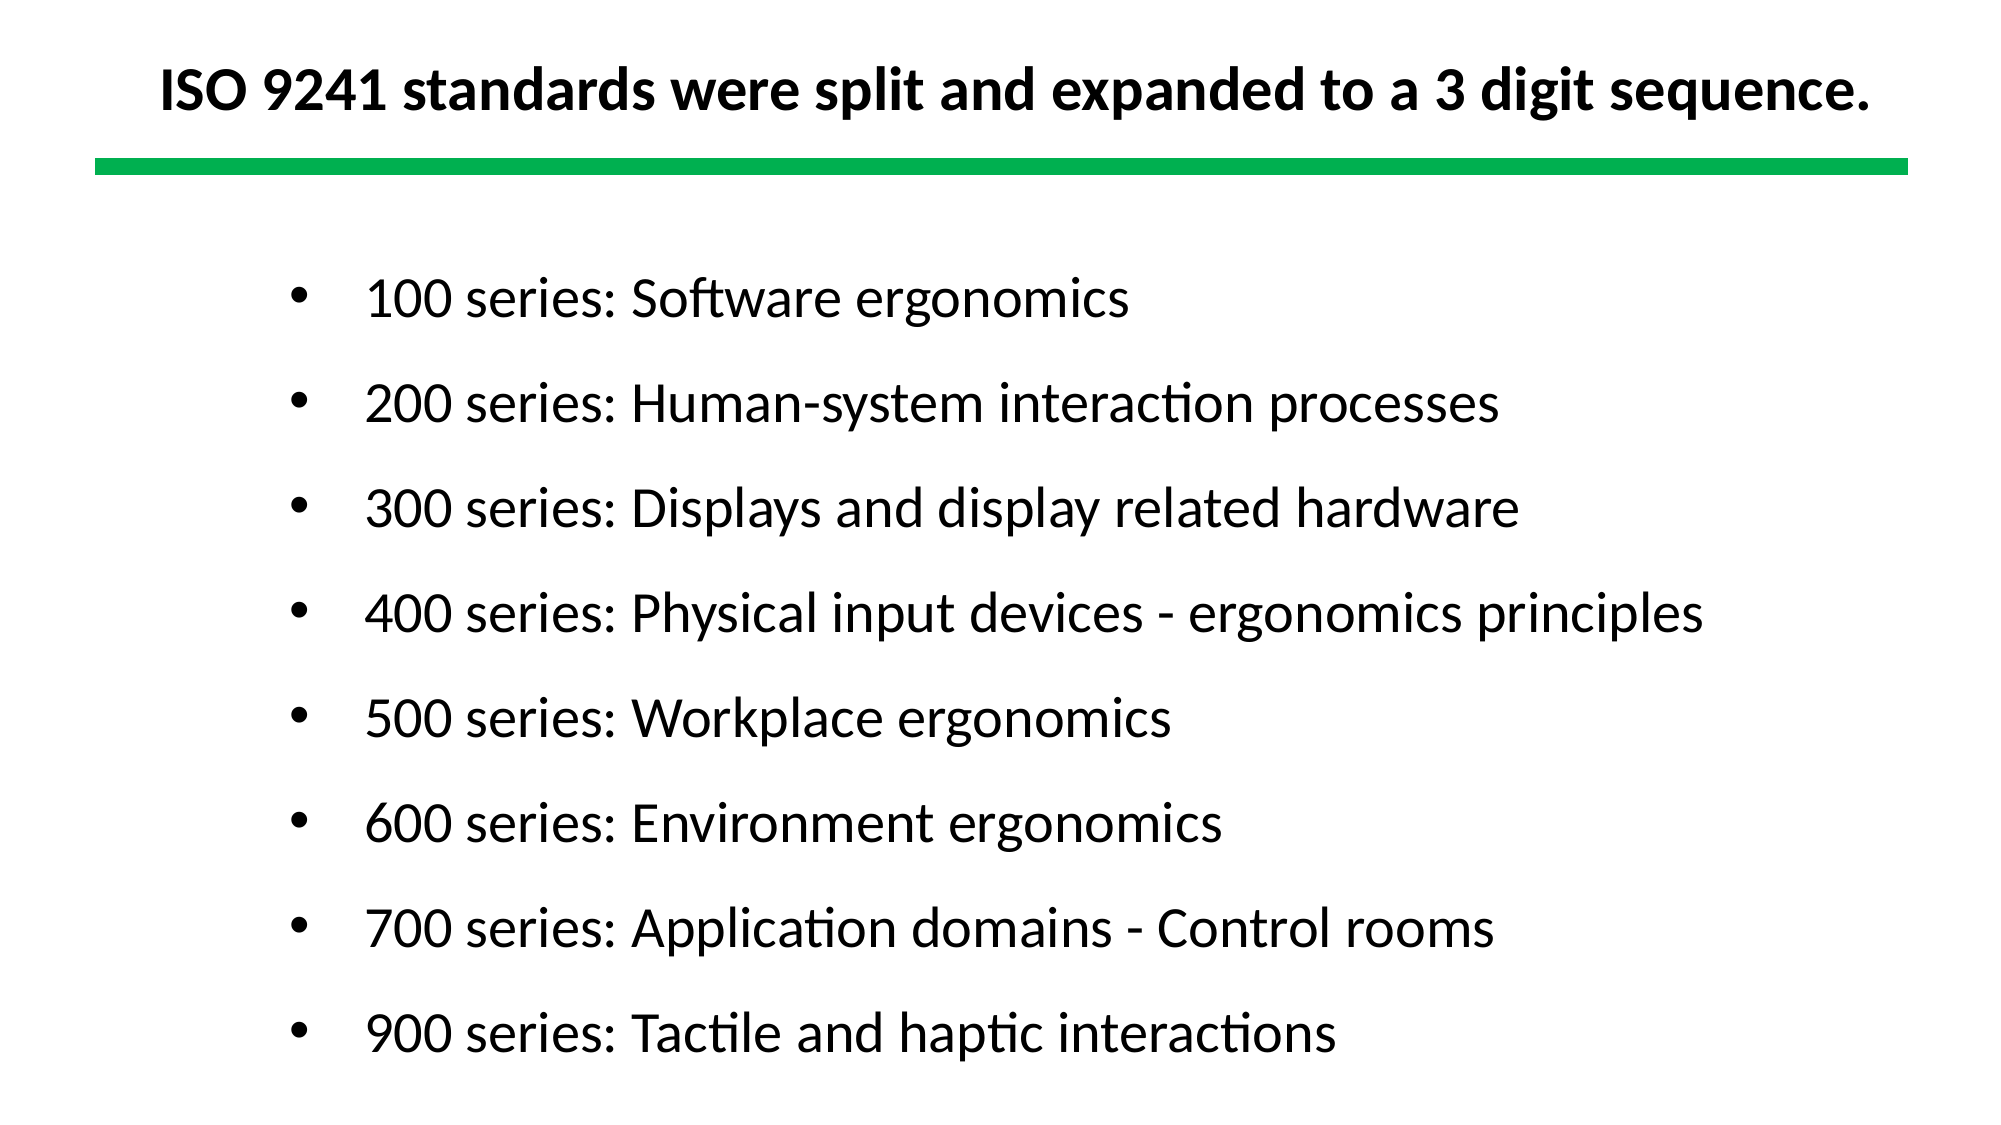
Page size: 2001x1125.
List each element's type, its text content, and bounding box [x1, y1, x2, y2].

text_box 100 series: Software ergonomics 200 series: Human-system interaction processes 300 series: Displays and display related hardware 400 series: Physical input devices - ergonomics principles 500 series: Workplace ergonomics 600 series: Environment ergonomics 700 series: Application domains - Control rooms 900 series: Tactile and haptic interactions [274, 217, 1720, 1072]
text_box ISO 9241 standards were split and expanded to a 3 digit sequence. [144, 40, 1891, 131]
